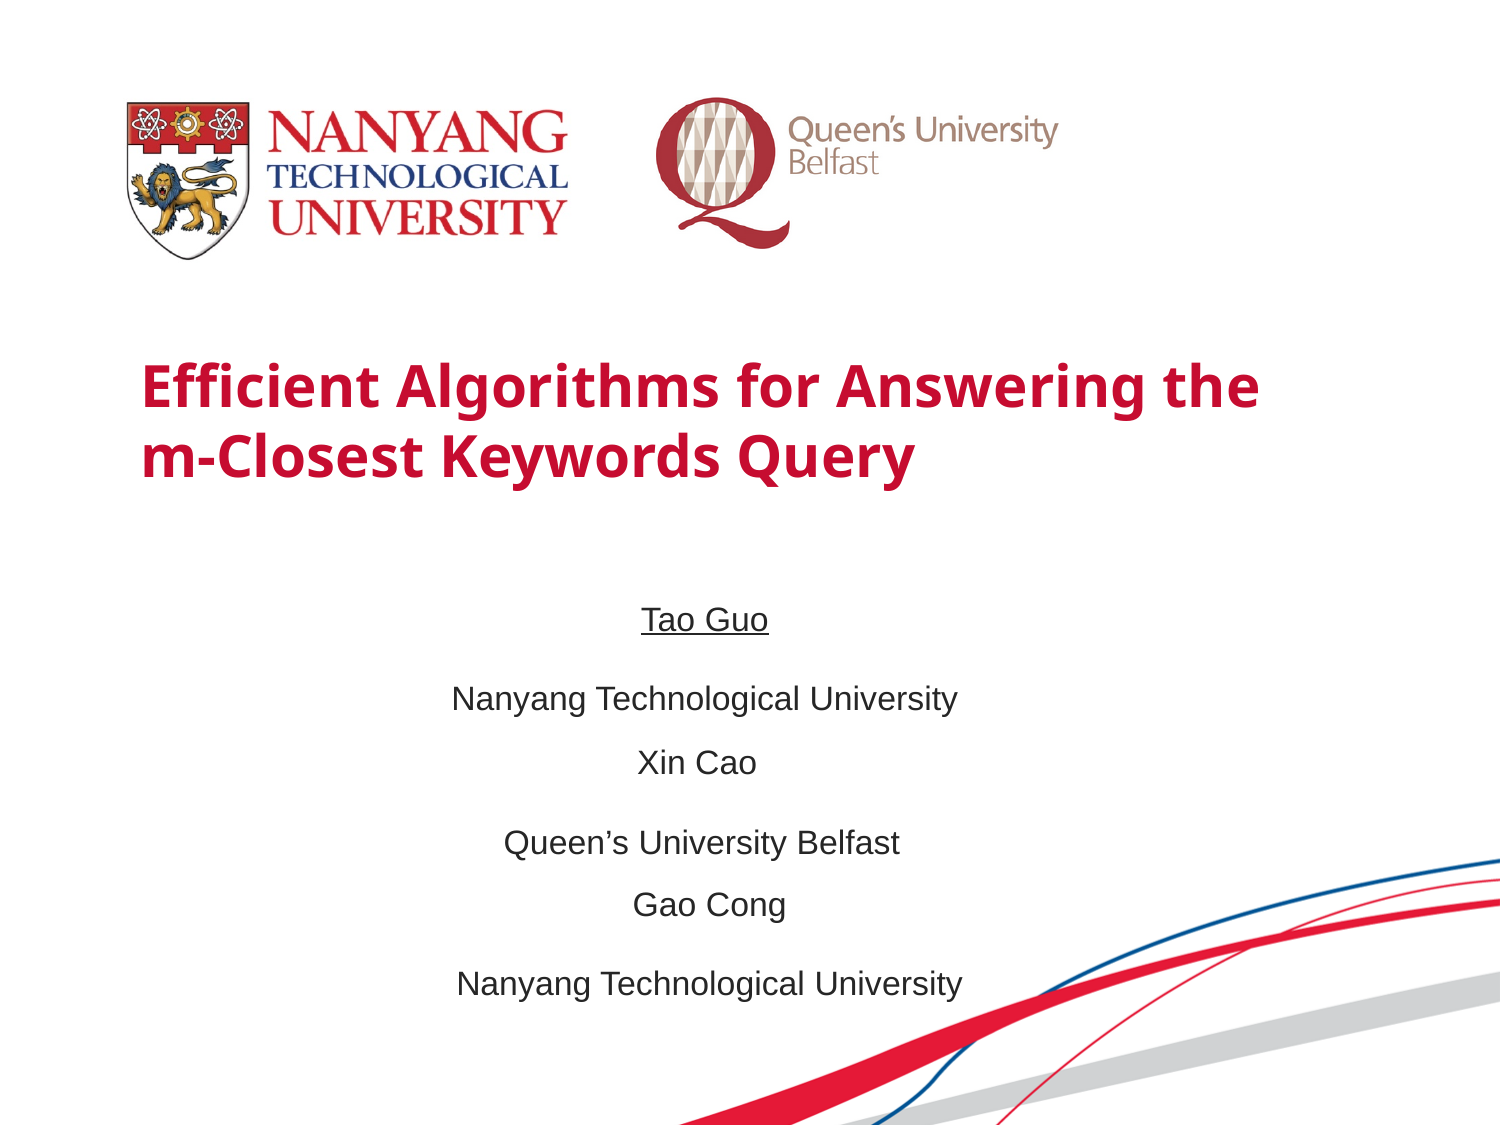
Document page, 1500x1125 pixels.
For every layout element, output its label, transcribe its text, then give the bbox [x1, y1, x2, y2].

picture [0, 813, 1500, 1125]
picture [112, 87, 576, 264]
text_box Tao Guo Nanyang Technological University [382, 550, 1027, 656]
title Efficient Algorithms for Answering the m-Closest Keywords Query [125, 324, 1353, 513]
picture [643, 87, 1061, 251]
text_box Xin Cao Queen’s University Belfast [407, 694, 997, 811]
